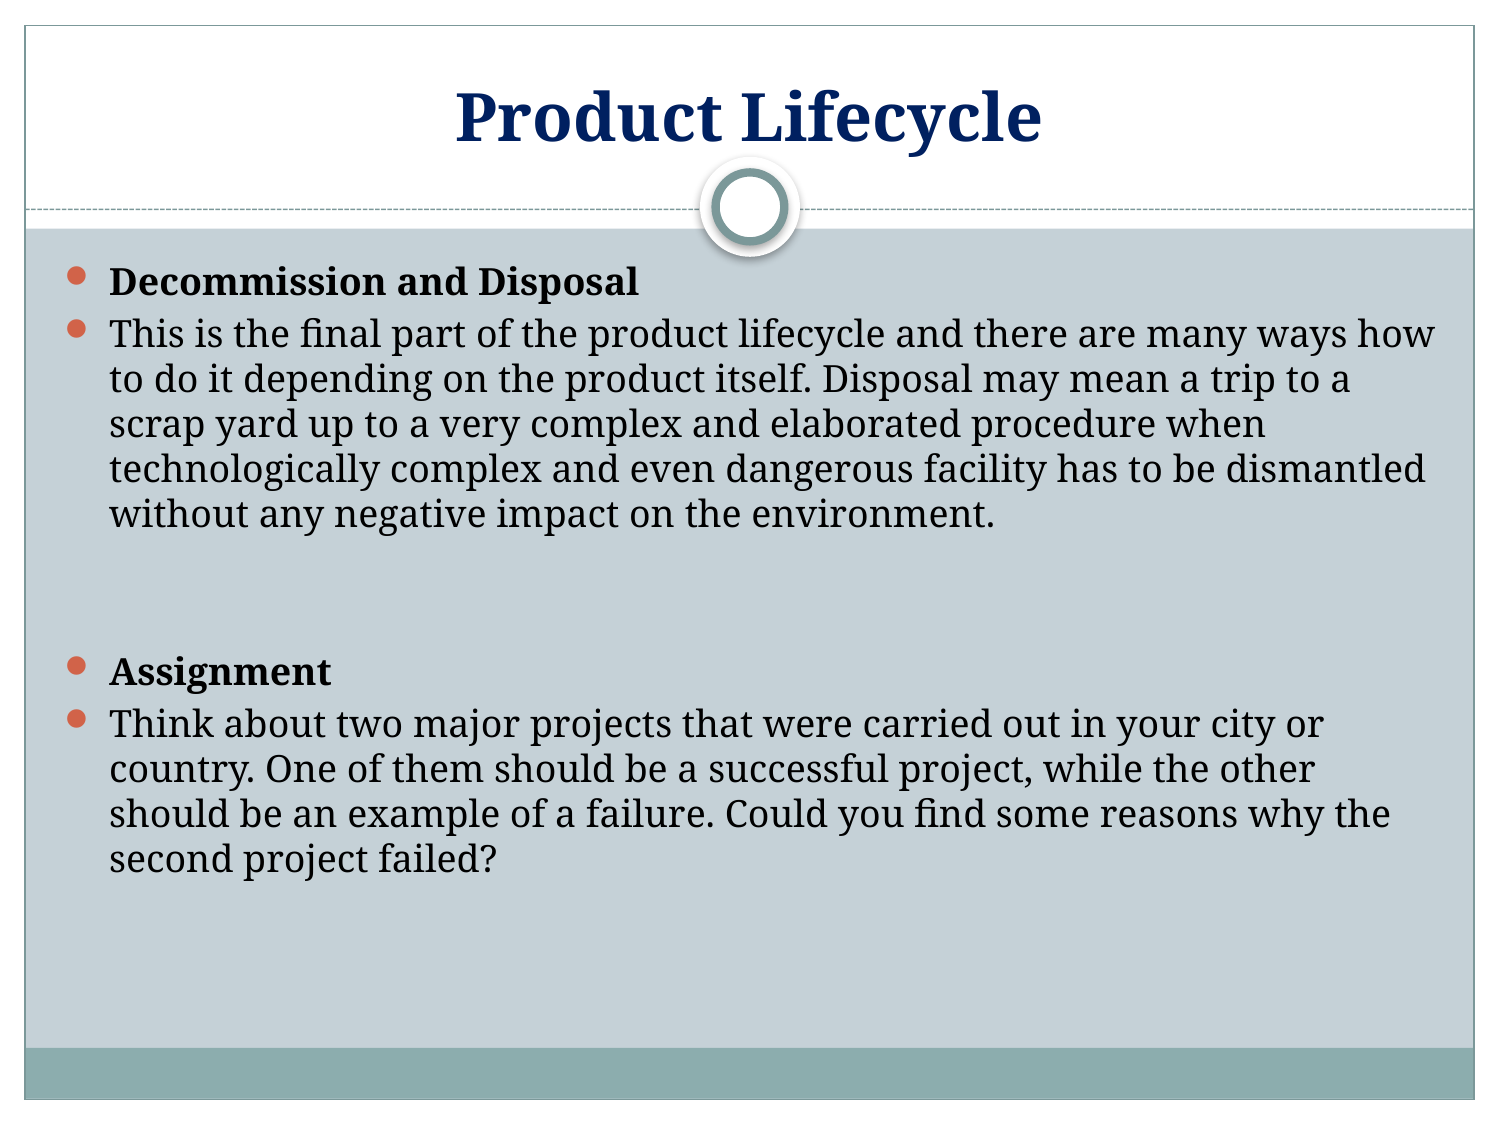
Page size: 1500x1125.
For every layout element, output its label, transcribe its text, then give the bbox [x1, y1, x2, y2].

title Product Lifecycle [49, 37, 1450, 162]
list Decommission and Disposal This is the final part of the product lifecycle and there are many ways how to do it depending on the product itself. Disposal may mean a trip to a scrap yard up to a very complex and elaborated procedure when technologically complex and even dangerous facility has to be dismantled without any negative impact on the environment. Assignment Think about two major projects that were carried out in your city or country. One of them should be a successful project, while the other should be an example of a failure. Could you find some reasons why the second project failed? [49, 250, 1459, 1001]
